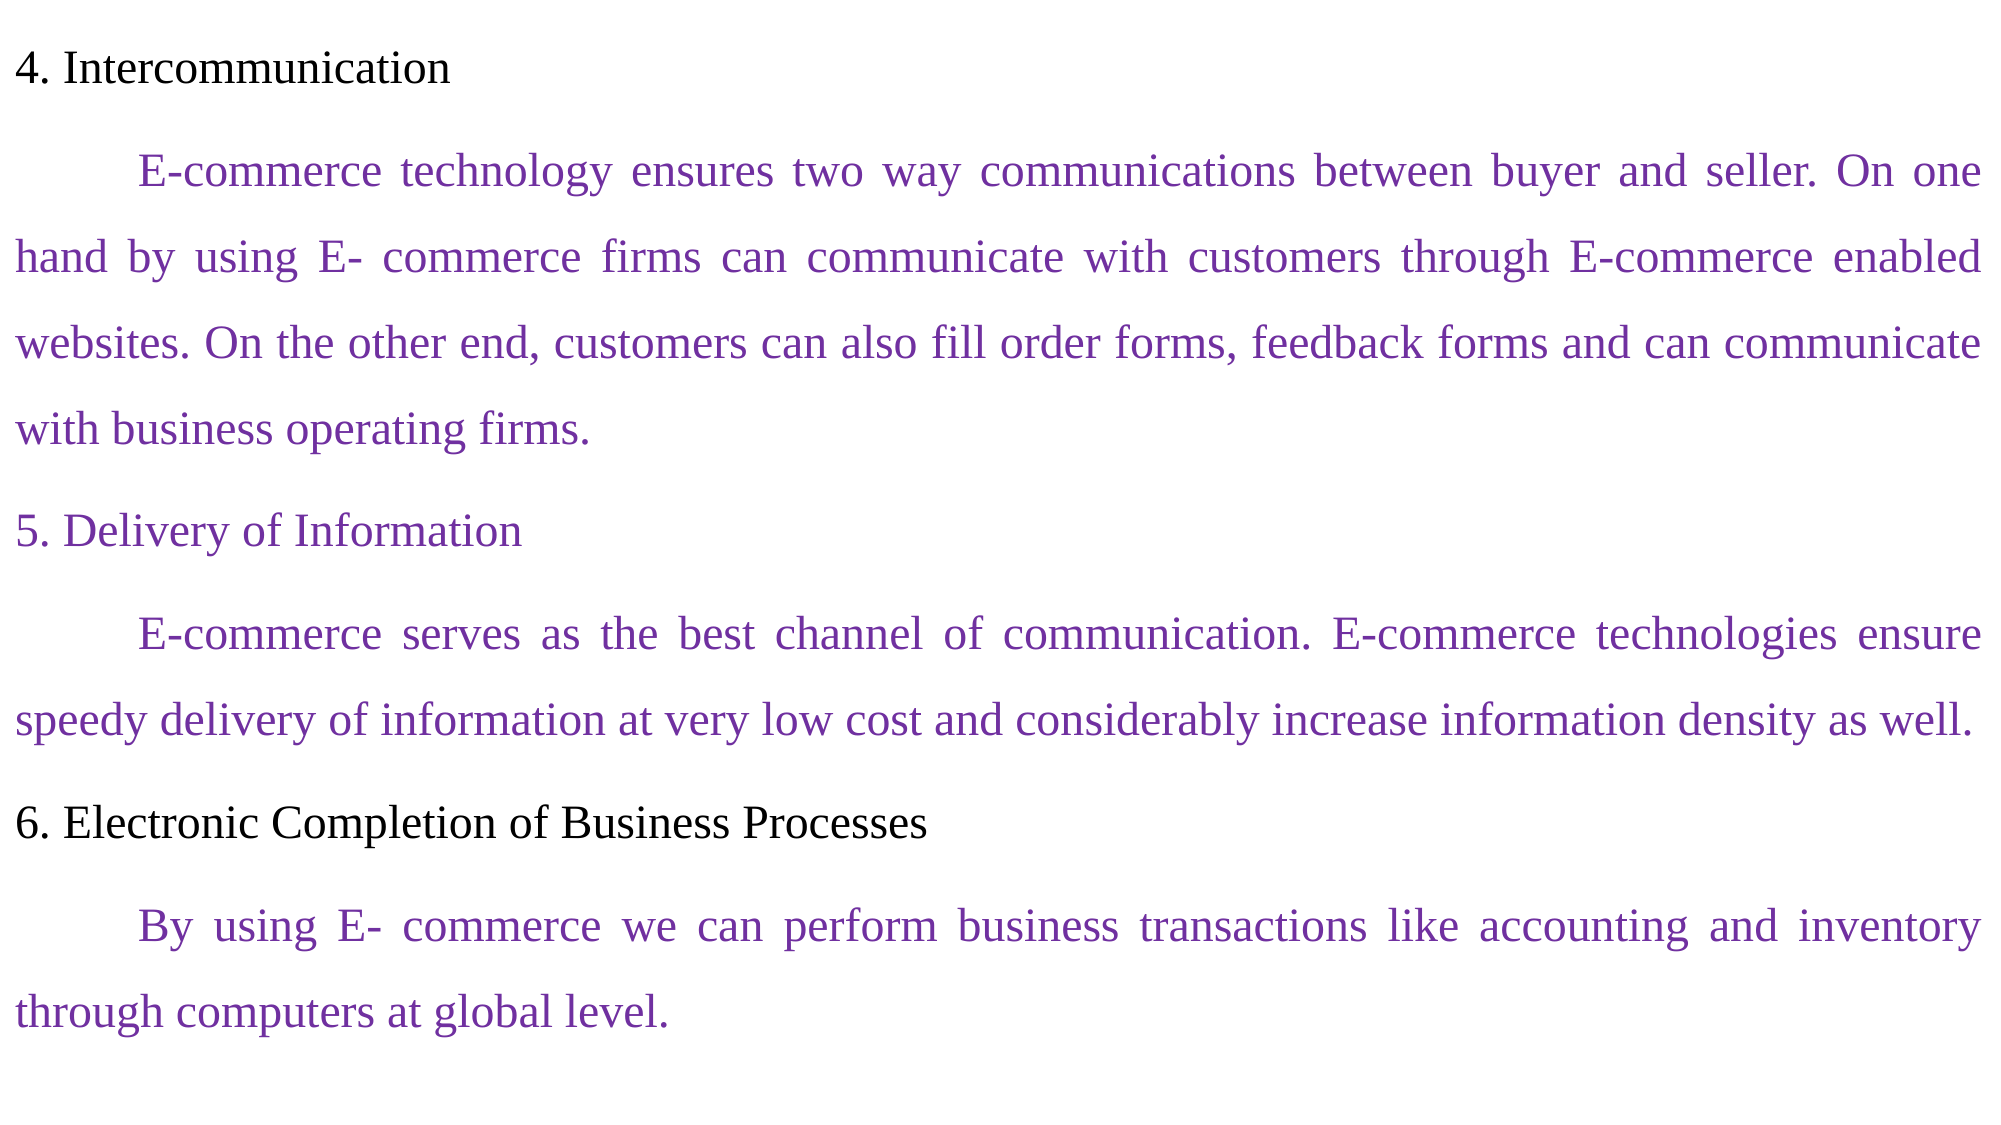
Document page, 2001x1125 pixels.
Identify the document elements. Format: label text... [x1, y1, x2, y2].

list 4. Intercommunication E-commerce technology ensures two way communications between buyer and seller. On one hand by using E- commerce firms can communicate with customers through E-commerce enabled websites. On the other end, customers can also fill order forms, feedback forms and can communicate with business operating firms. 5. Delivery of Information E-commerce serves as the best channel of communication. E-commerce technologies ensure speedy delivery of information at very low cost and considerably increase information density as well. 6. Electronic Completion of Business Processes By using E- commerce we can perform business transactions like accounting and inventory through computers at global level. [0, 0, 2000, 1125]
